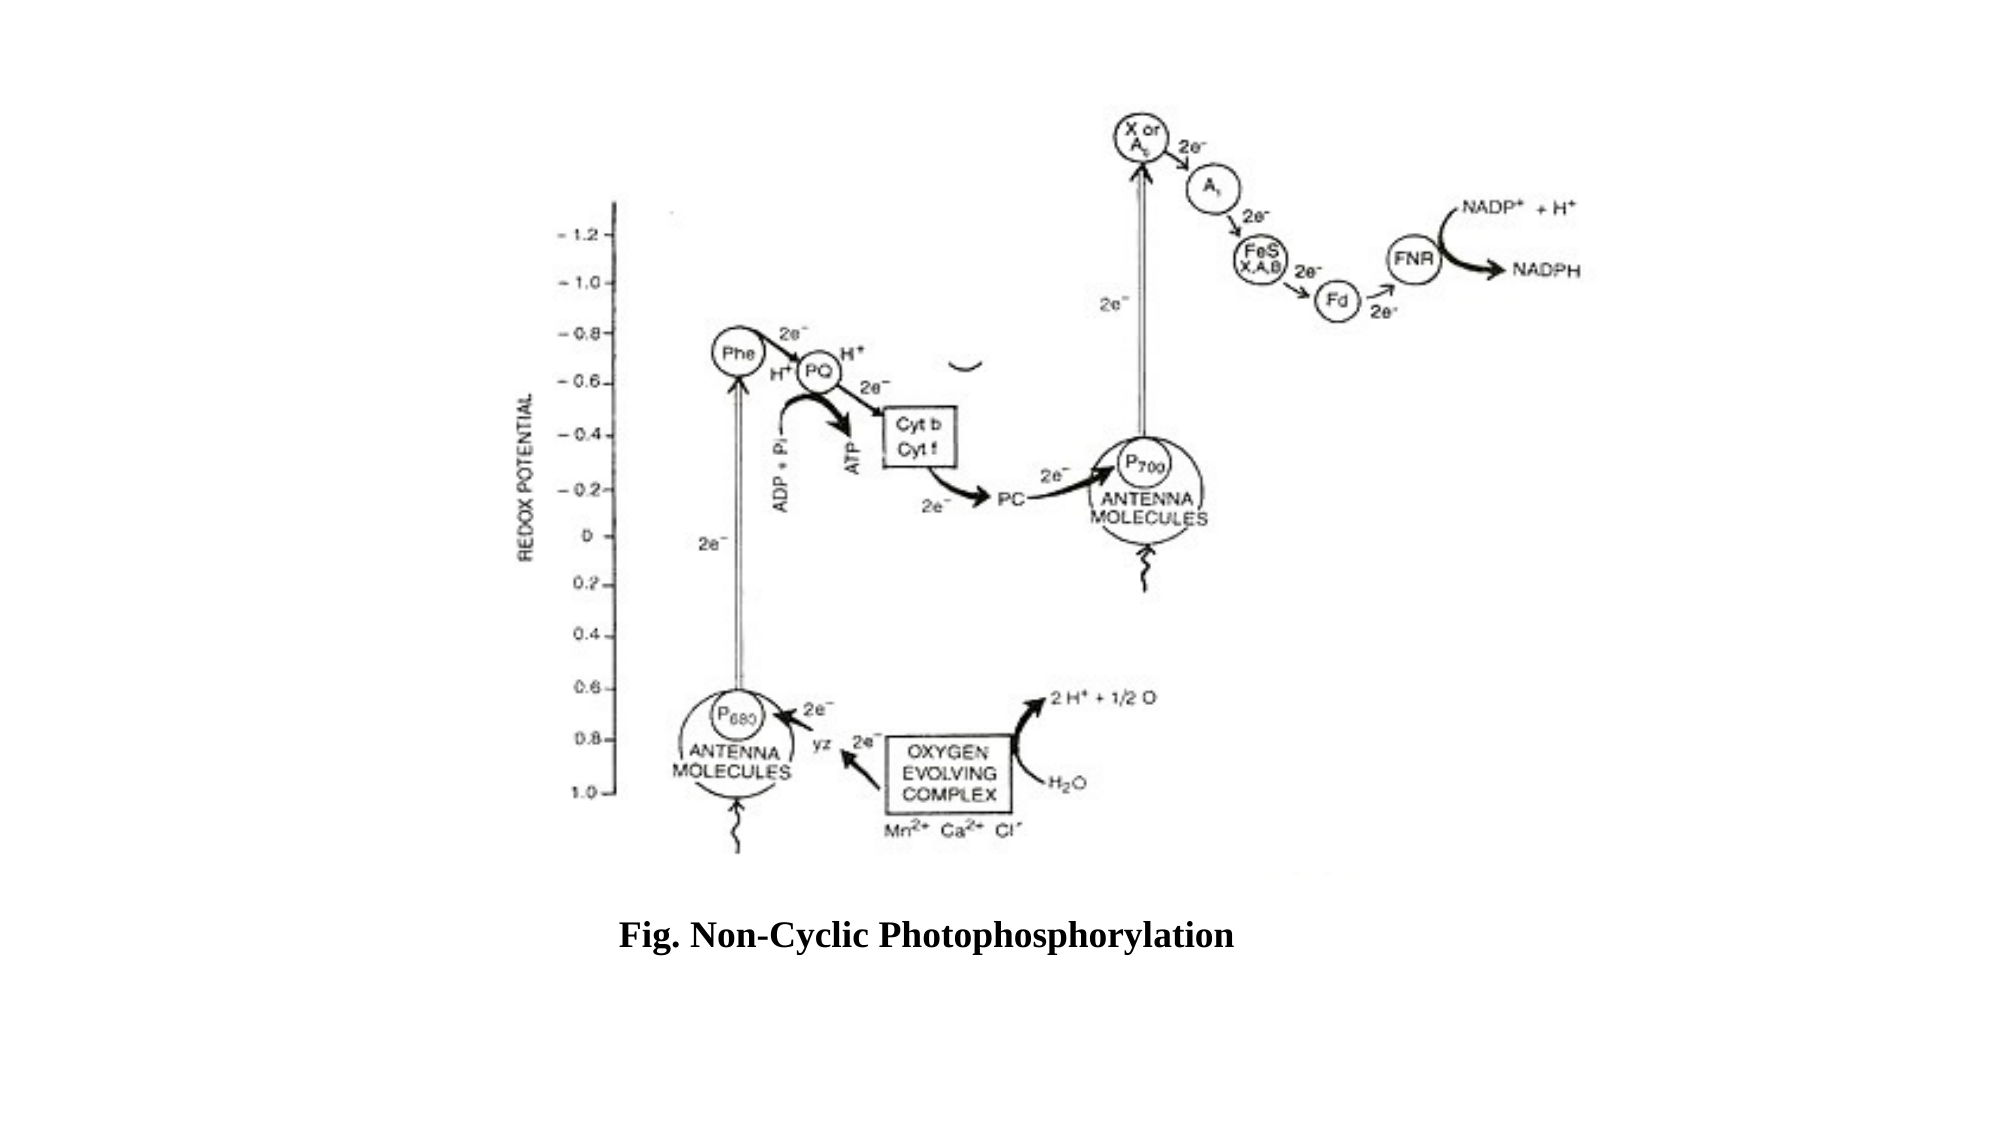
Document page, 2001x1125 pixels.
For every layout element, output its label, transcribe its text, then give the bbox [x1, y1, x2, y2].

text_box Fig. Non-Cyclic Photophosphorylation [604, 902, 1605, 963]
picture [457, 87, 1621, 878]
